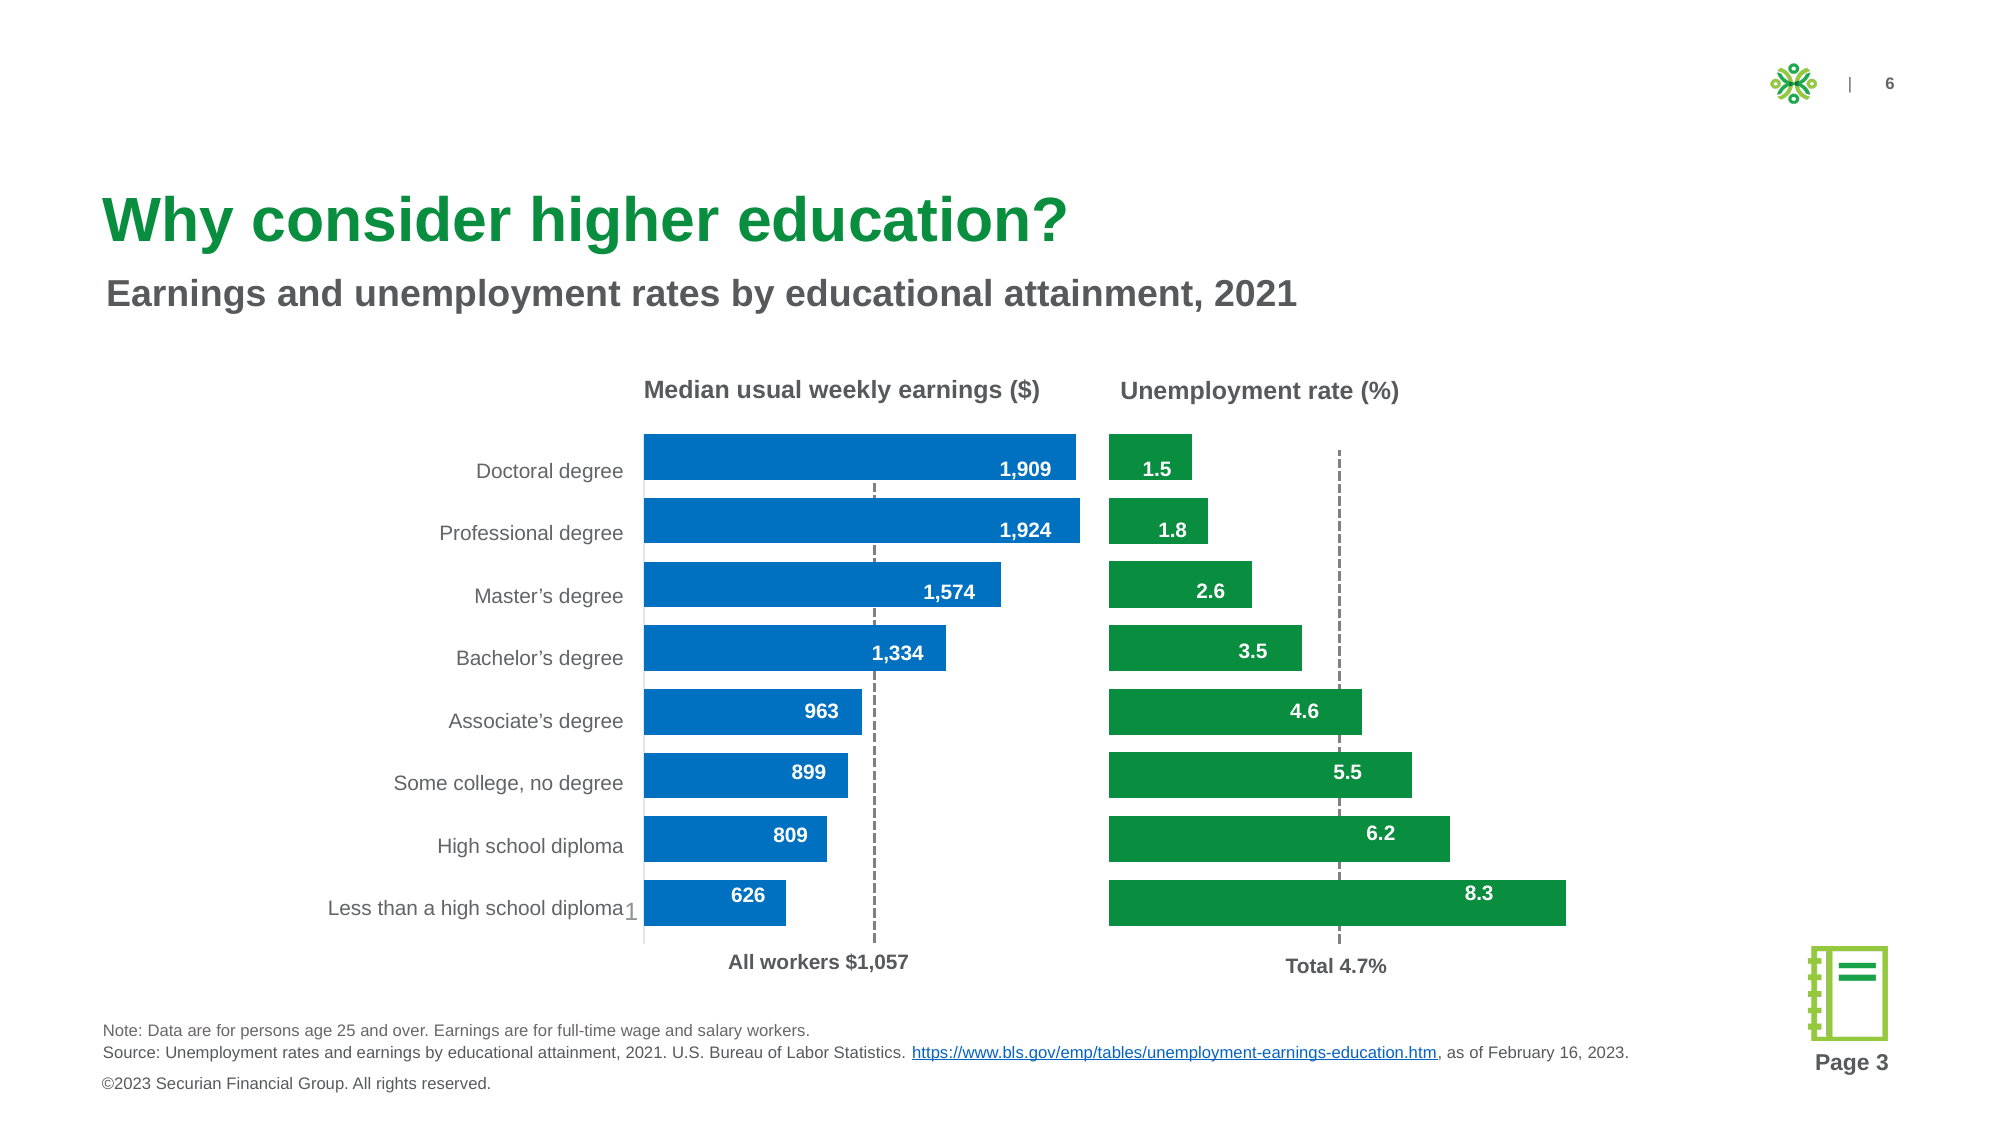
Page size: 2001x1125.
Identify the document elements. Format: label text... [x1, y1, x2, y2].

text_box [1780, 946, 1924, 1083]
text_box Note: Data are for persons age 25 and over. Earnings are for full-time wage and salary workers. Source: Unemployment rates and earnings by educational attainment, 2021. U.S. Bureau of Labor Statistics. https://www.bls.gov/emp/tables/unemployment-earnings-education.htm, as of February 16, 2023. [100, 1017, 1638, 1062]
text_box ©2023 Securian Financial Group. All rights reserved. [101, 1053, 1897, 1112]
text_box Earnings and unemployment rates by educational attainment, 2021 [91, 266, 1658, 334]
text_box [313, 369, 1615, 988]
title Why consider higher education? [102, 189, 1333, 256]
picture [1770, 63, 1817, 104]
